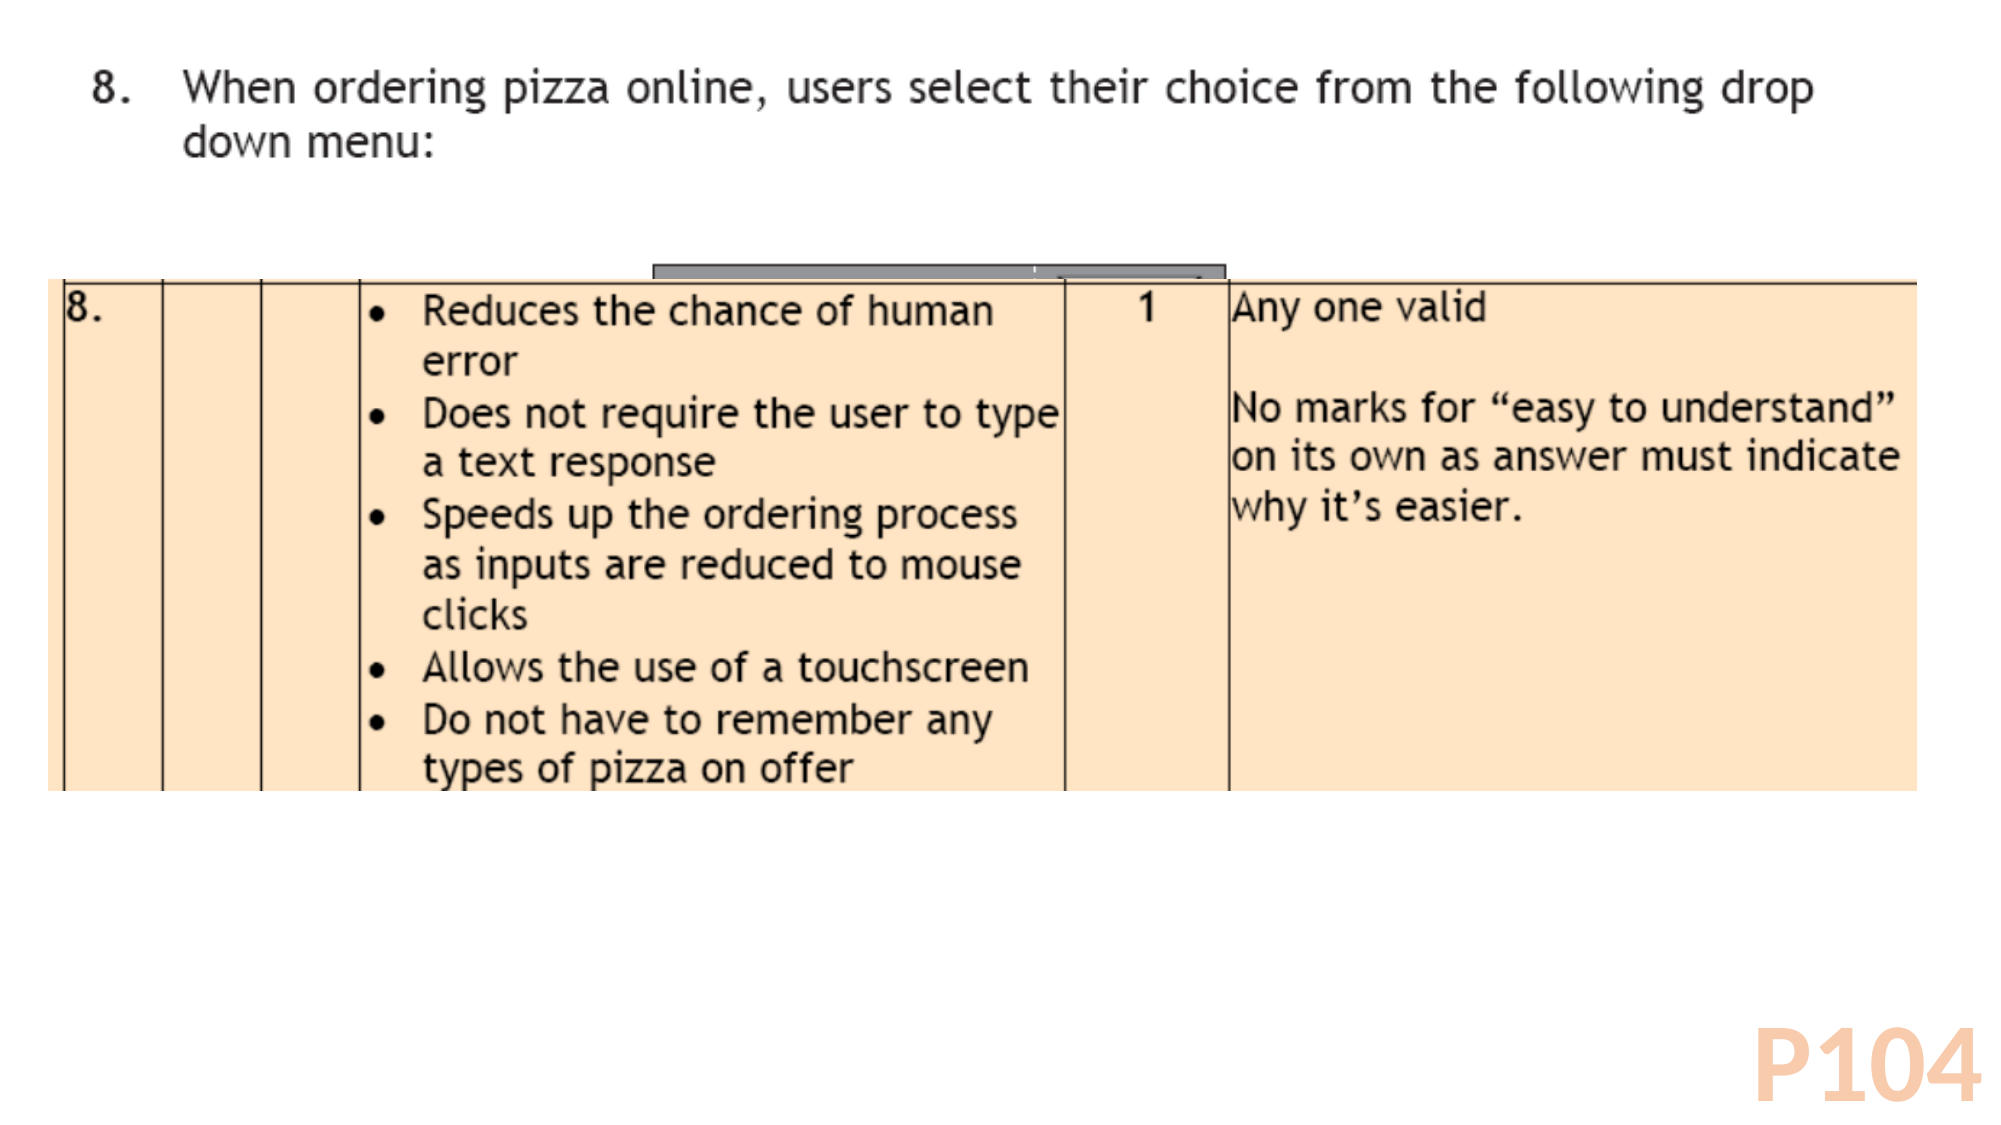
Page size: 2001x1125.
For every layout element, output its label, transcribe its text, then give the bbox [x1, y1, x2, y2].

text_box P104 [1737, 980, 1999, 1125]
picture [48, 39, 1918, 791]
